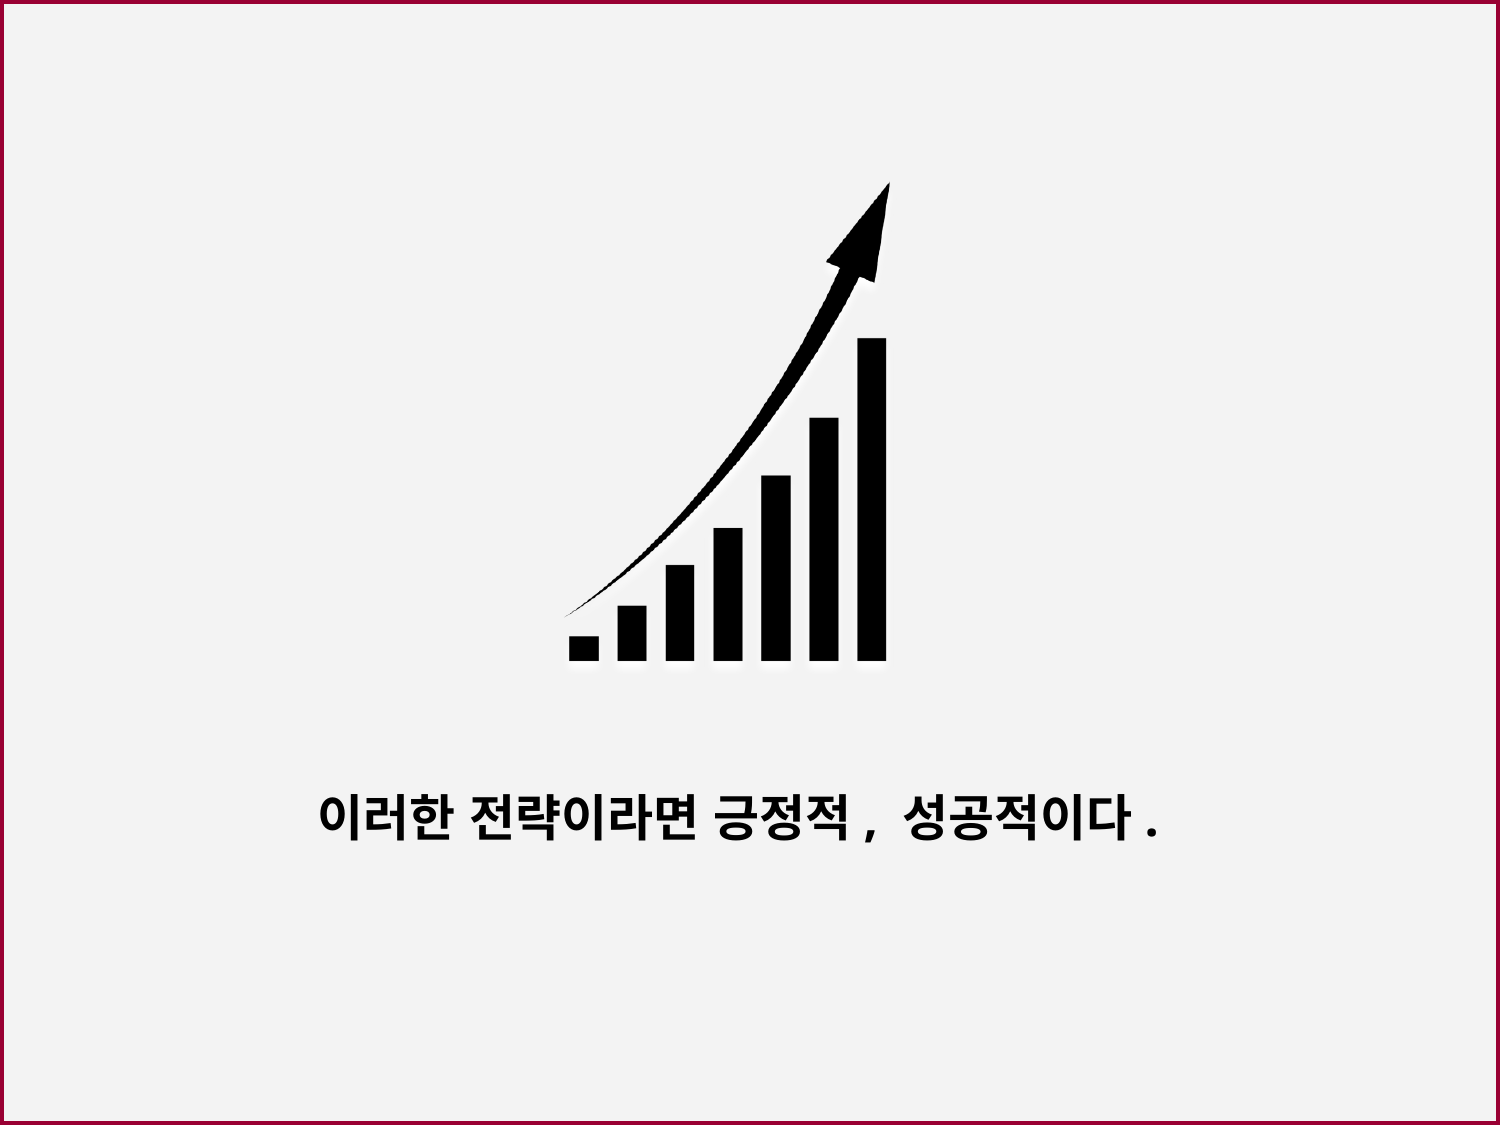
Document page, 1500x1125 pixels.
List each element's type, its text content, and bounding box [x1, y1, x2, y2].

text_box [0, 0, 1500, 1125]
title 이러한 전략이라면 긍정적, 성공적이다. [147, 751, 1329, 882]
picture [489, 172, 987, 670]
